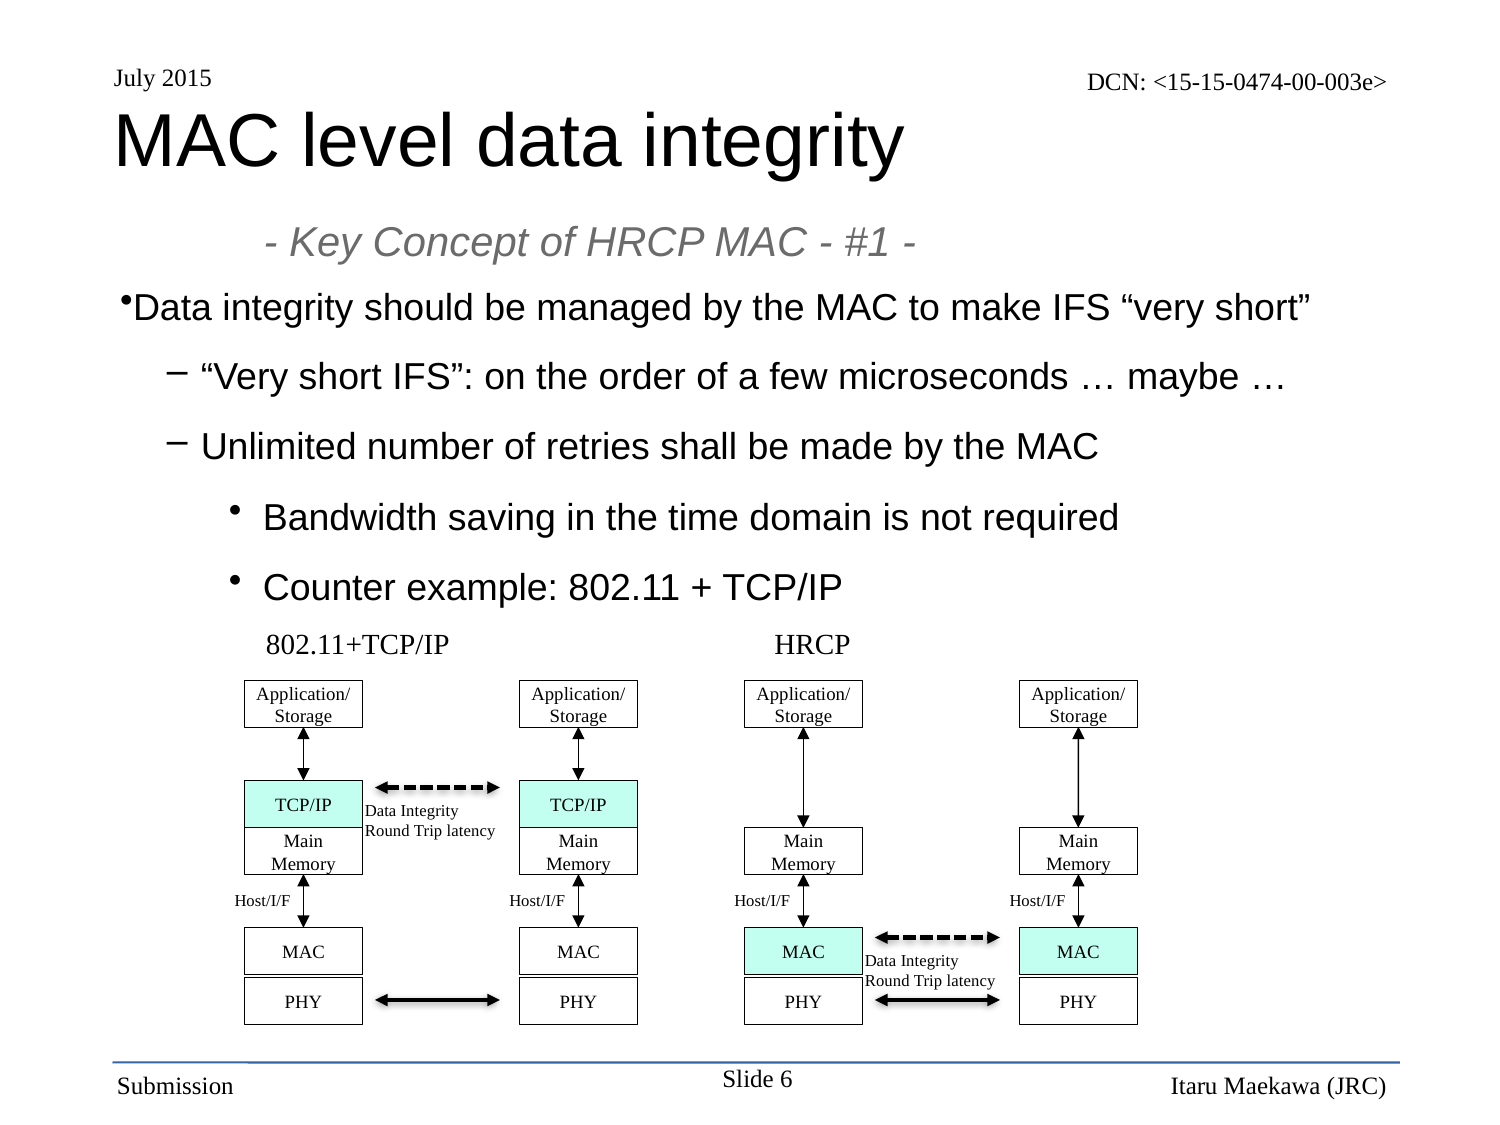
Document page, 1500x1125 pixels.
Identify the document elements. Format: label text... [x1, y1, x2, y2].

list Data integrity should be managed by the MAC to make IFS “very short” “Very short IFS”: on the order of a few microseconds … maybe … Unlimited number of retries shall be made by the MAC Bandwidth saving in the time domain is not required Counter example: 802.11 + TCP/IP [111, 274, 1388, 551]
title MAC level data integrity - Key Concept of HRCP MAC - #1 - [105, 99, 1395, 263]
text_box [219, 624, 1138, 1026]
slide_number Slide 6 [710, 1061, 805, 1093]
